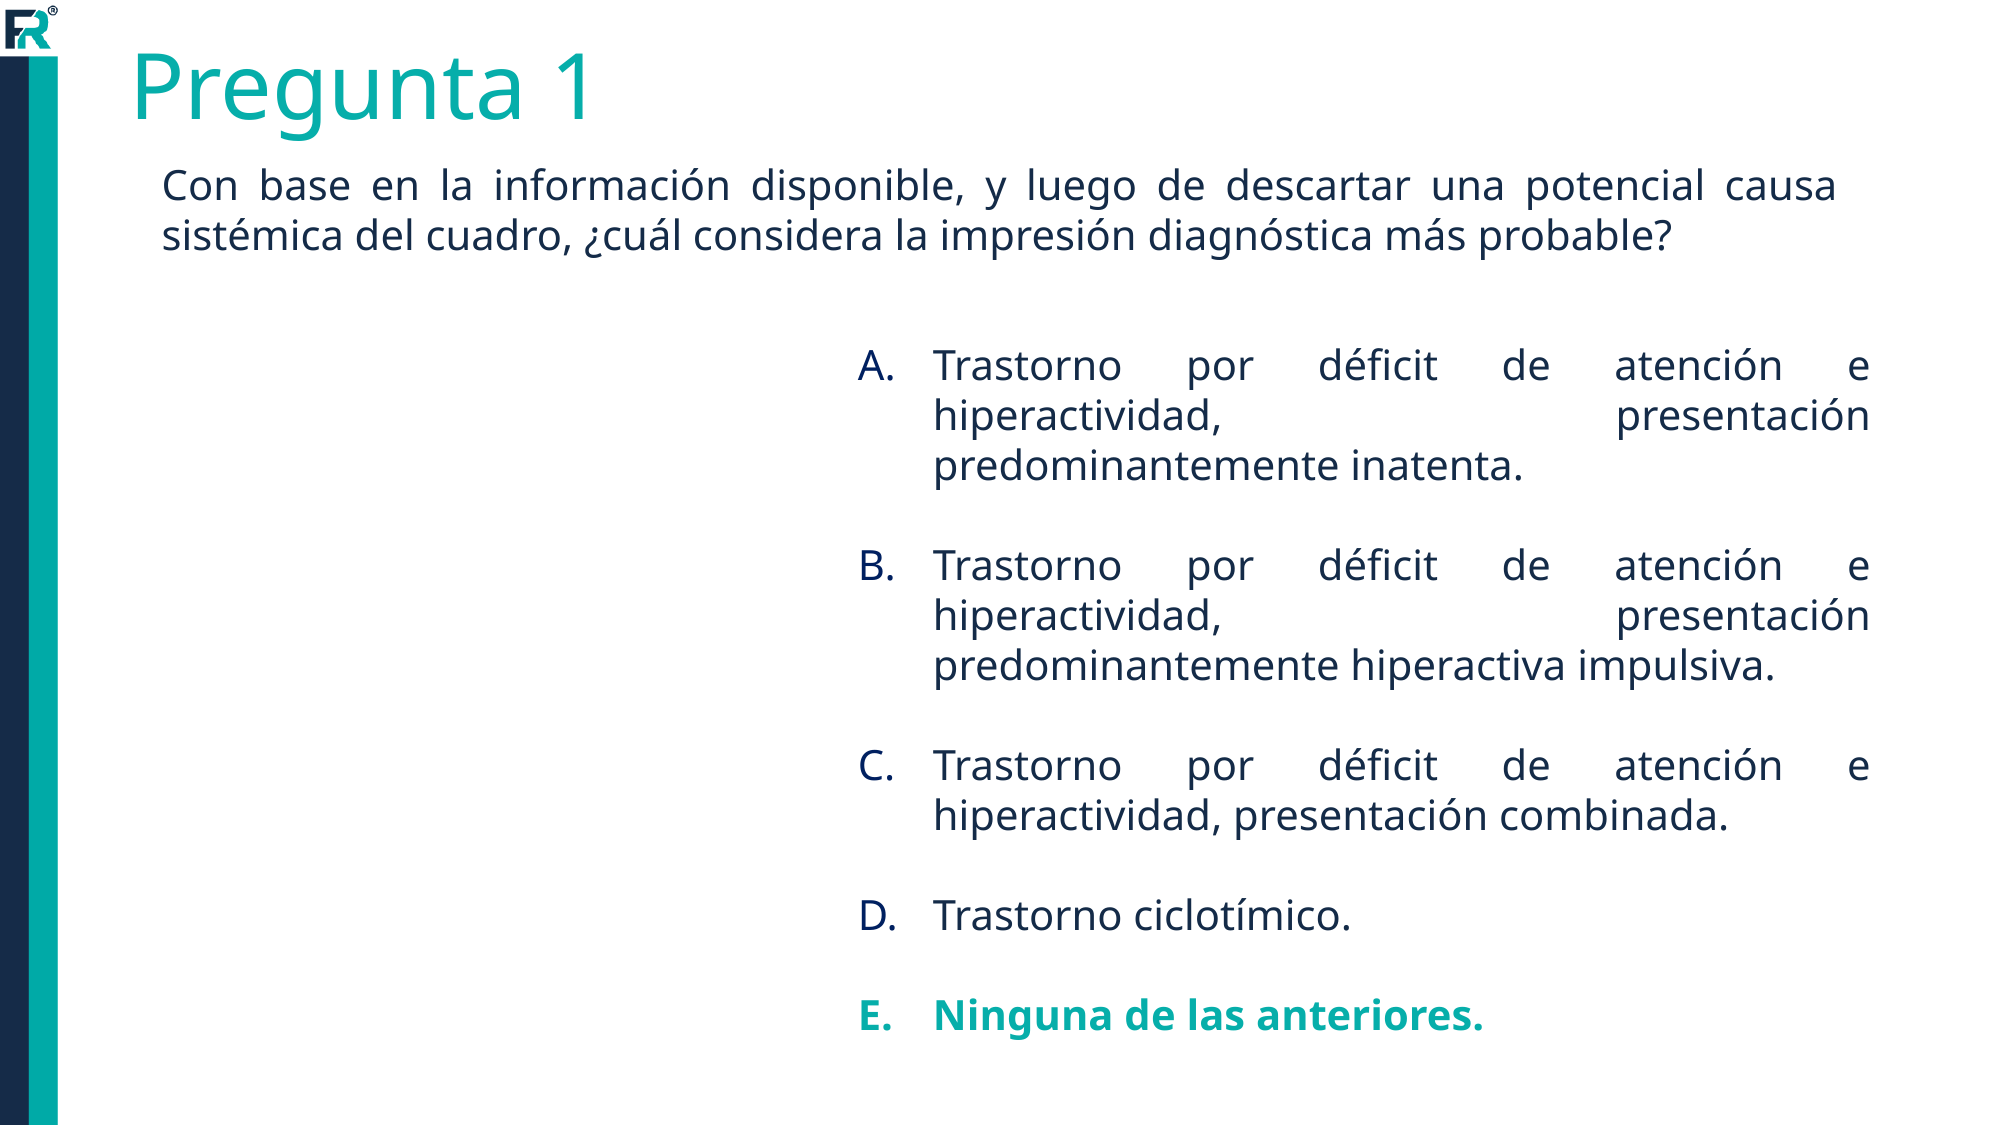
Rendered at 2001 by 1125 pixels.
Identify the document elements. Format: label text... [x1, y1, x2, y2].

title Pregunta 1 [114, 0, 1198, 181]
picture [0, 0, 2001, 1125]
text_box Trastorno por déficit de atención e hiperactividad, presentación predominantemente inatenta. Trastorno por déficit de atención e hiperactividad, presentación predominantemente hiperactiva impulsiva. Trastorno por déficit de atención e hiperactividad, presentación combinada. Trastorno ciclotímico. Ninguna de las anteriores. [843, 331, 1886, 1047]
list Con base en la información disponible, y luego de descartar una potencial causa sistémica del cuadro, ¿cuál considera la impresión diagnóstica más probable? [146, 104, 1854, 379]
